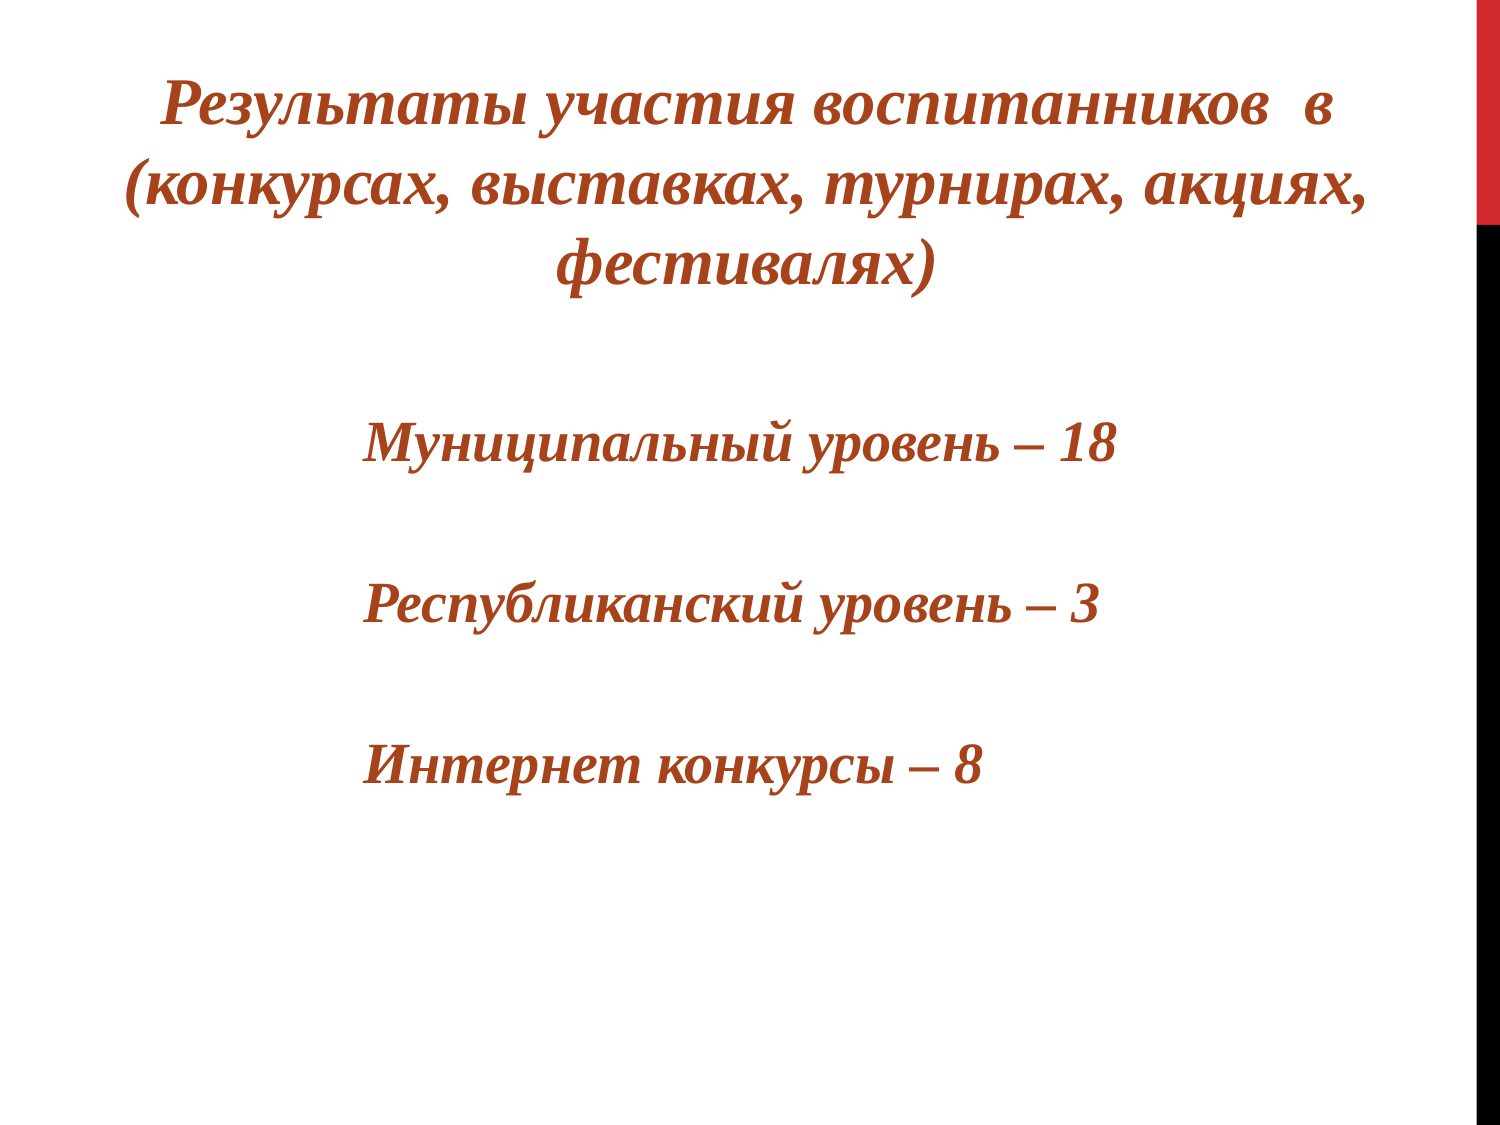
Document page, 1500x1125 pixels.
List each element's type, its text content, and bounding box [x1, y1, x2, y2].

text_box Результаты участия воспитанников в (конкурсах, выставках, турнирах, акциях, фестивалях) [71, 50, 1424, 306]
text_box Муниципальный уровень – 18 Республиканский уровень – 3 Интернет конкурсы – 8 [348, 385, 1196, 883]
